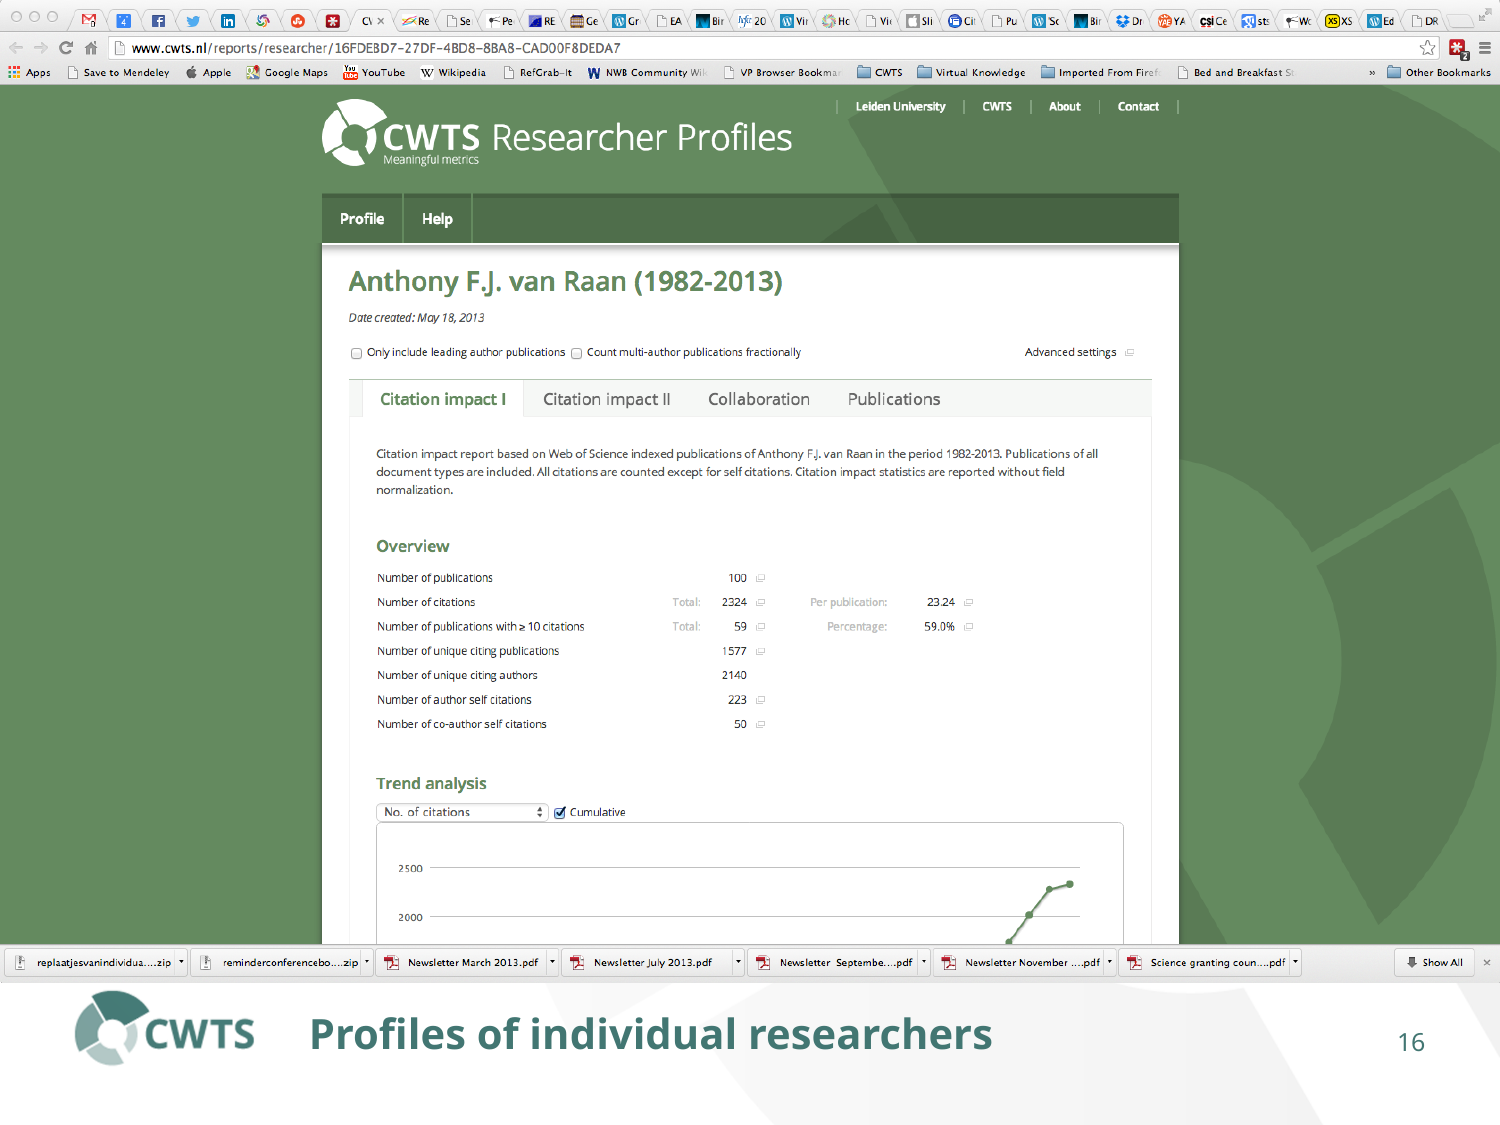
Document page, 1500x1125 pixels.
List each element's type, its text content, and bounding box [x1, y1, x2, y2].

title Profiles of individual researchers [294, 991, 1194, 1066]
slide_number 15 [1307, 1000, 1426, 1061]
picture [0, 0, 1500, 1125]
